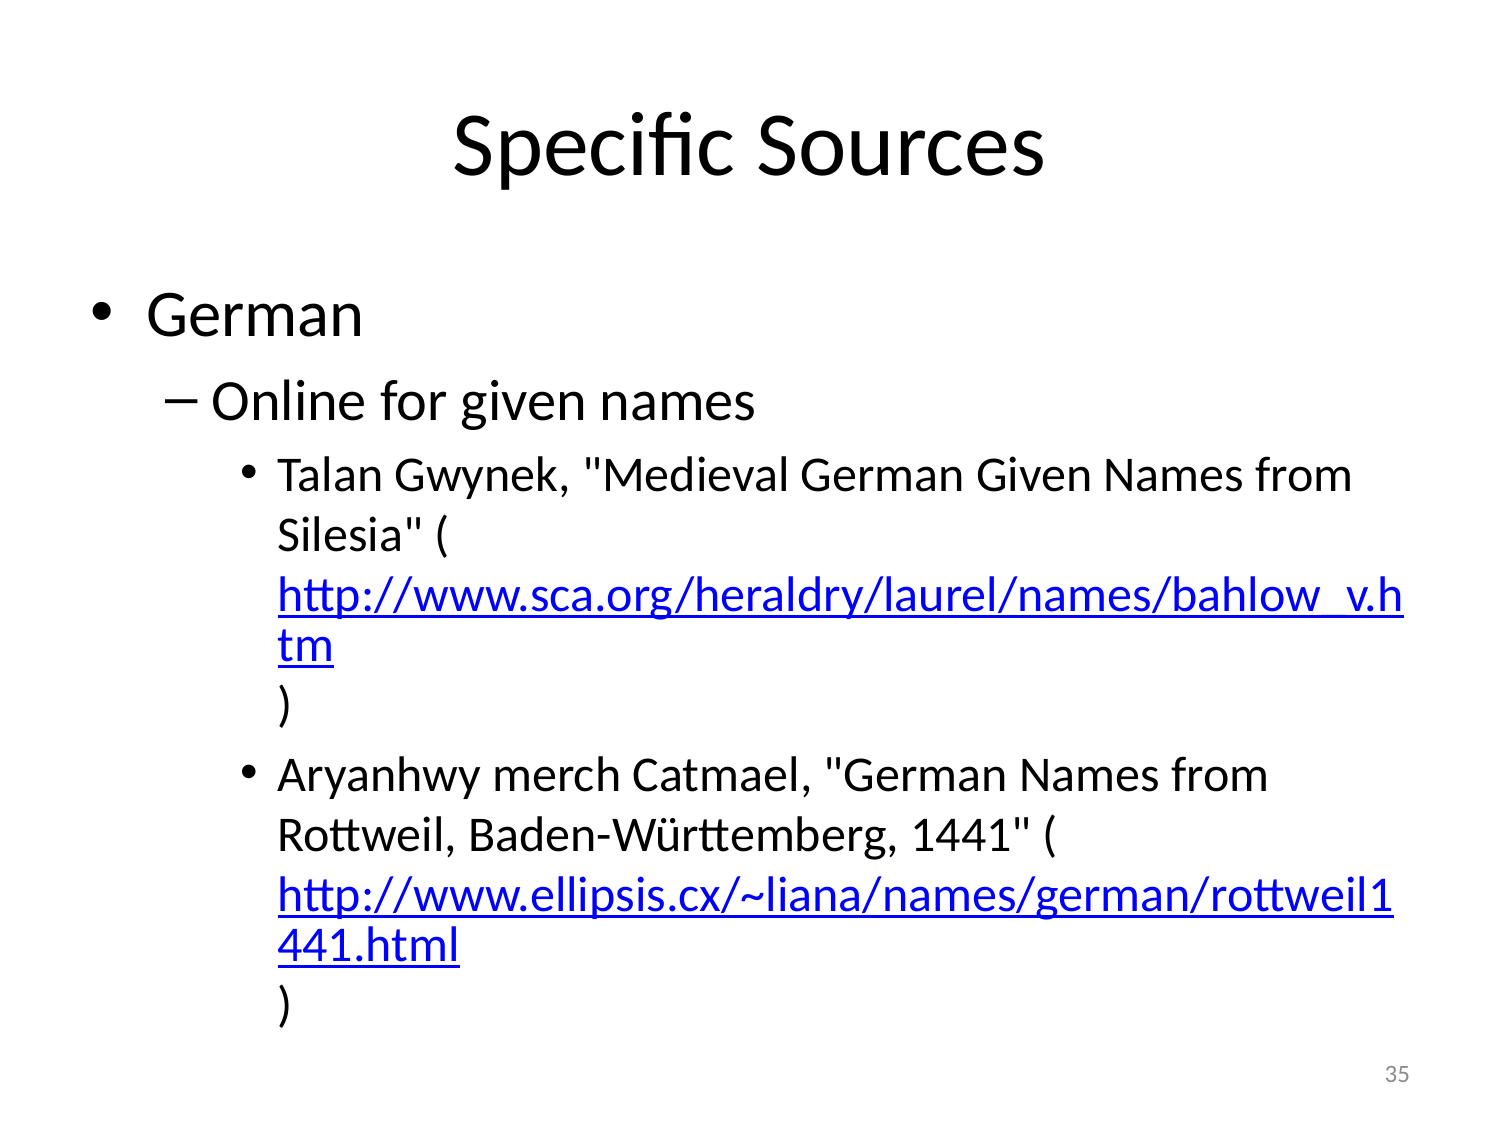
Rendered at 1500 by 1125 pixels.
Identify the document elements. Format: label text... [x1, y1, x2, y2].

list German Online for given names Talan Gwynek, "Medieval German Given Names from Silesia" (http://www.sca.org/heraldry/laurel/names/bahlow_v.htm) Aryanhwy merch Catmael, "German Names from Rottweil, Baden-Württemberg, 1441" (http://www.ellipsis.cx/~liana/names/german/rottweil1441.html) [75, 262, 1425, 1005]
slide_number 35 [1074, 1042, 1425, 1103]
title Specific Sources [75, 45, 1425, 233]
